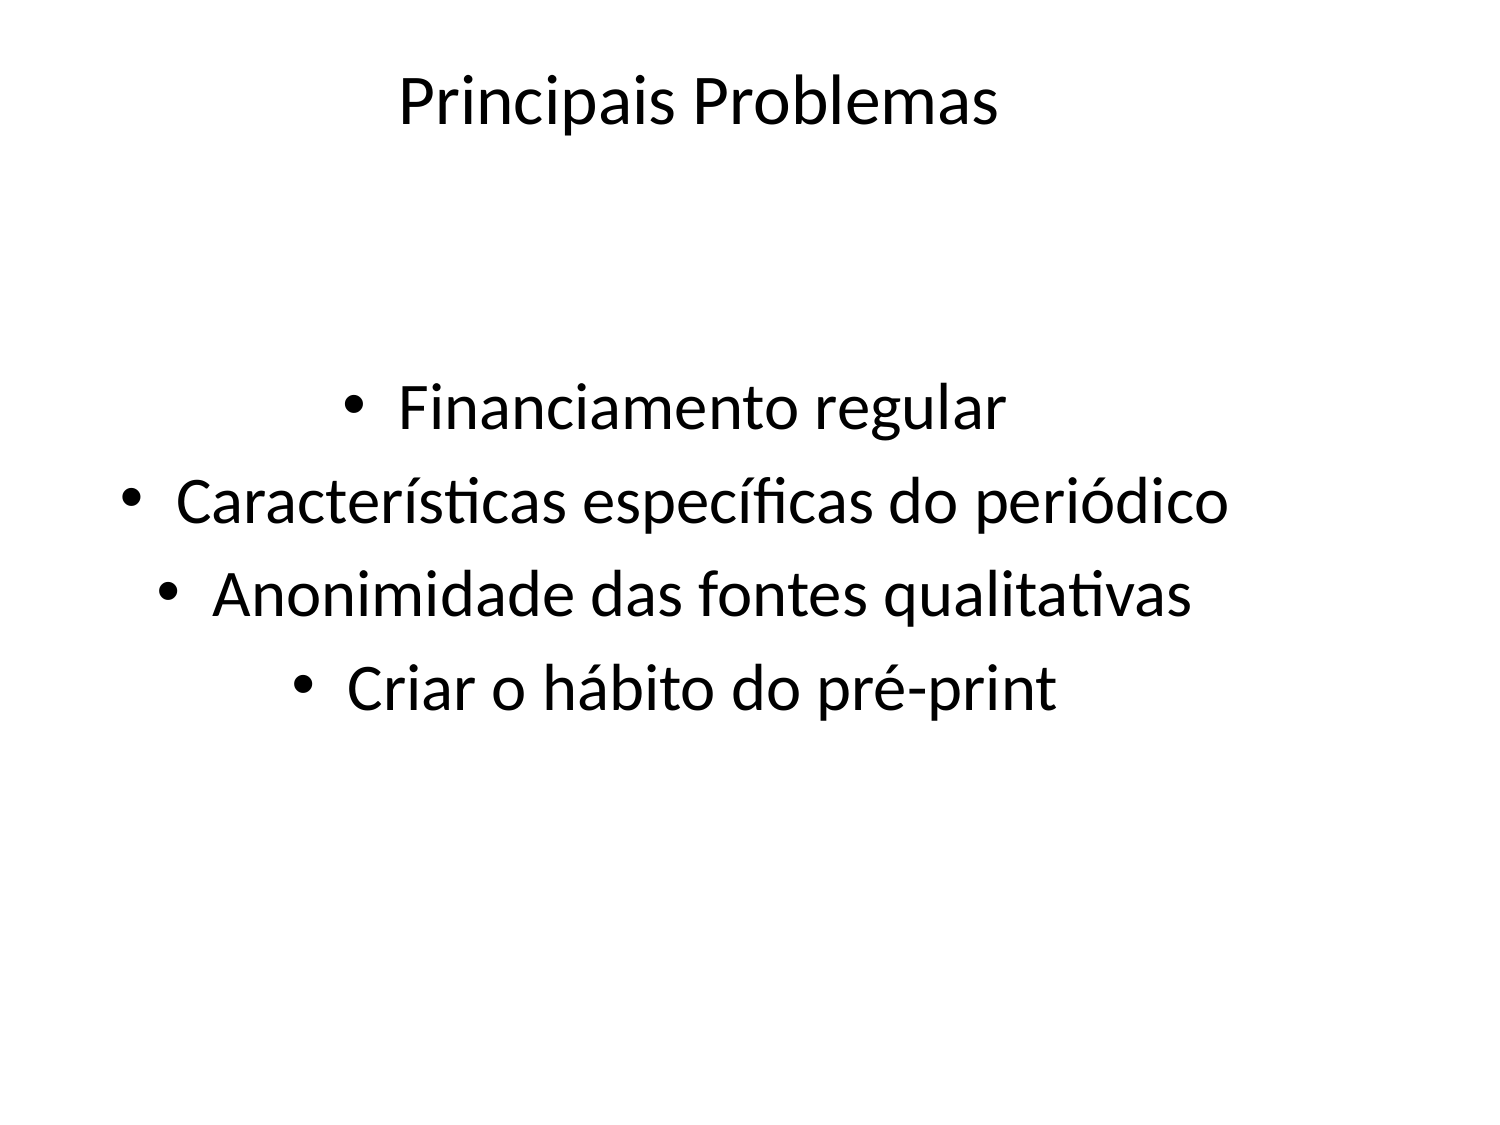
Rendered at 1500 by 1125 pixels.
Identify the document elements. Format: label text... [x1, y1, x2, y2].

title Principais Problemas [0, 45, 1350, 233]
list Financiamento regular Características específicas do periódico Anonimidade das fontes qualitativas Criar o hábito do pré-print [0, 262, 1350, 1005]
